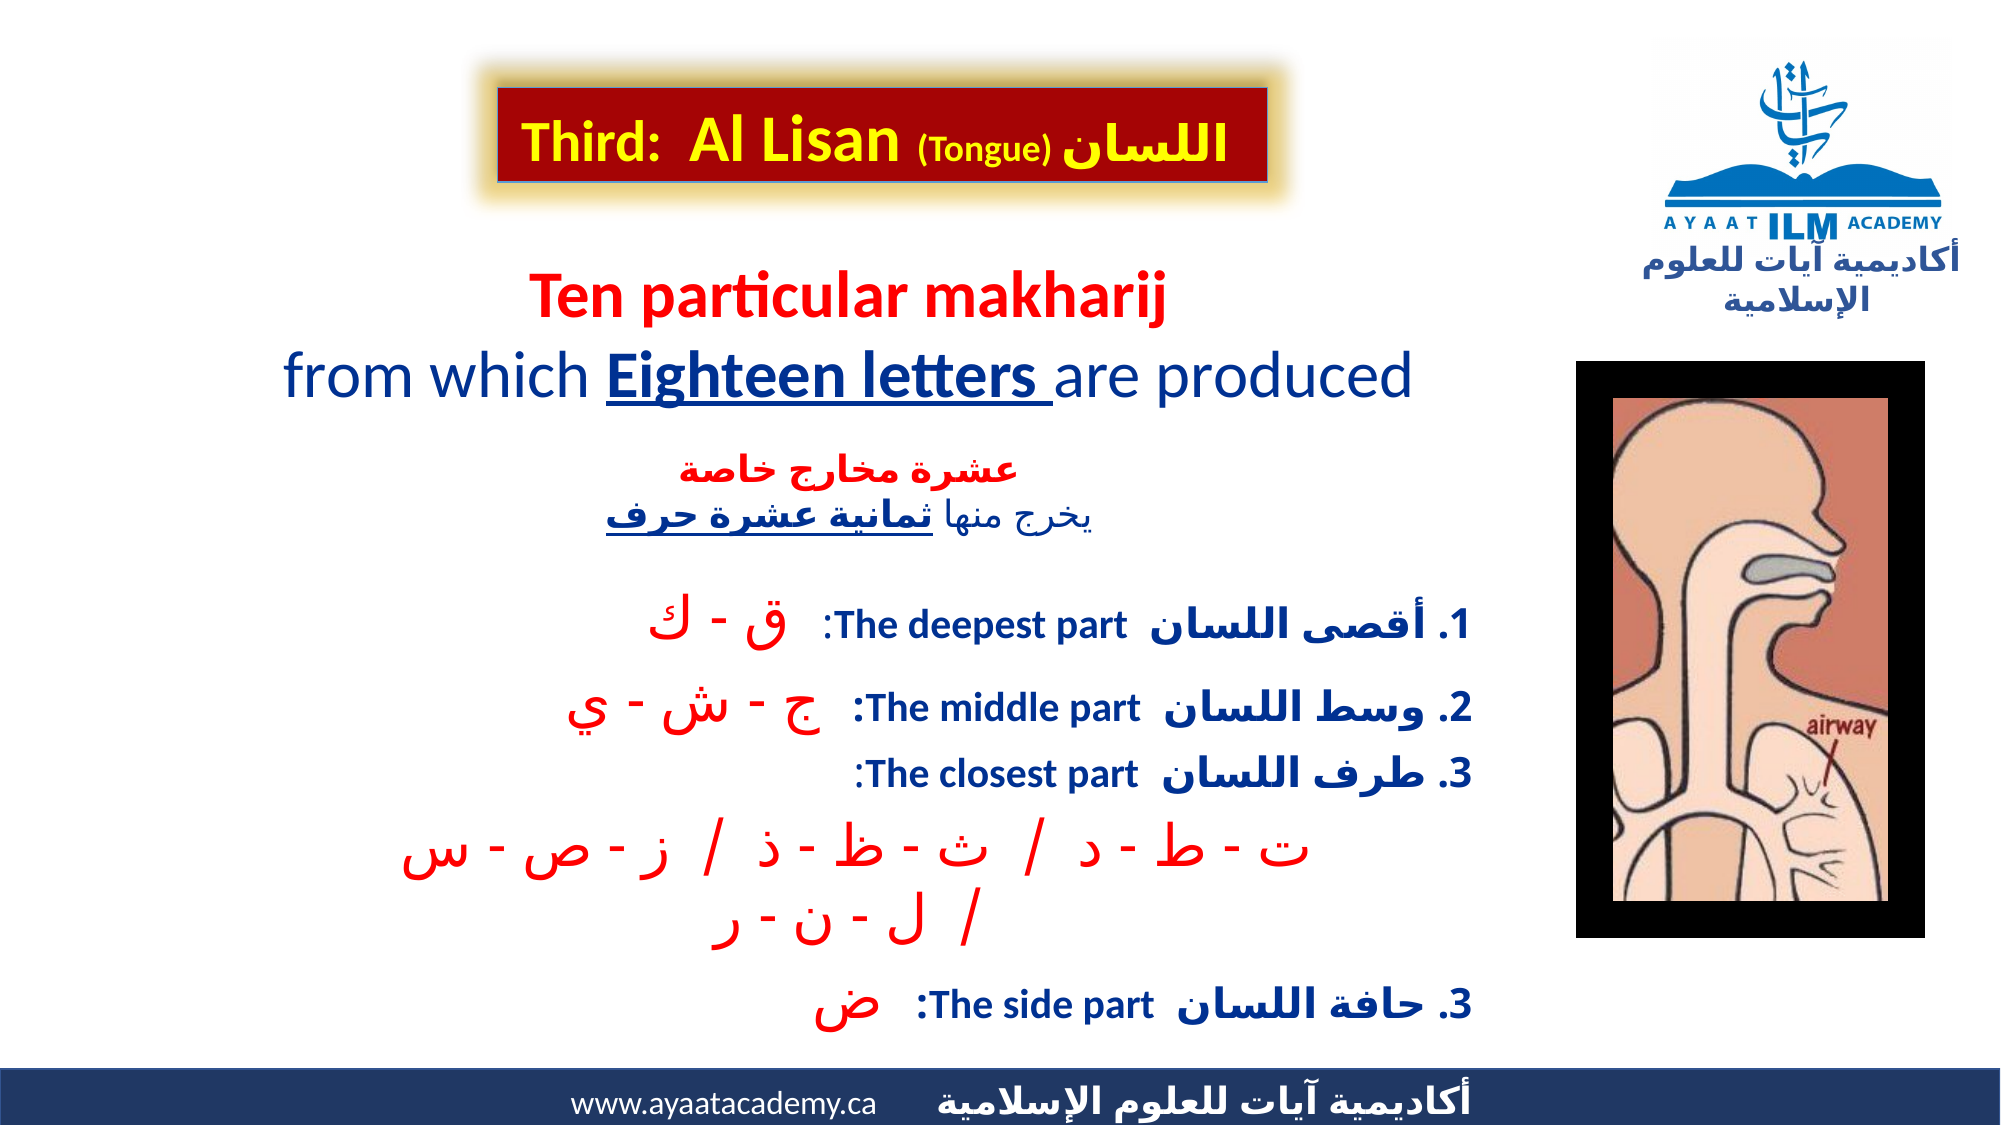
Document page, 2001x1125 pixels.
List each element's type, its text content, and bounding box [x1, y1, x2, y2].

text_box Ten particular makharij from which Eighteen letters are produced عشرة مخارج خاصة يخرج منها ثمانية عشرة حرف 1. أقصى اللسان The deepest part: ق - ك 2. وسط اللسان The middle part: ج - ش - ي 3. طرف اللسان The closest part: ت - ط - د / ث - ظ - ذ / ز - ص - س / ل - ن - ر 3. حافة اللسان The side part: ض [211, 243, 1488, 1038]
text_box Third: Al Lisan (Tongue) اللسان [497, 87, 1268, 183]
picture [1651, 37, 1952, 257]
picture [1613, 398, 1888, 901]
